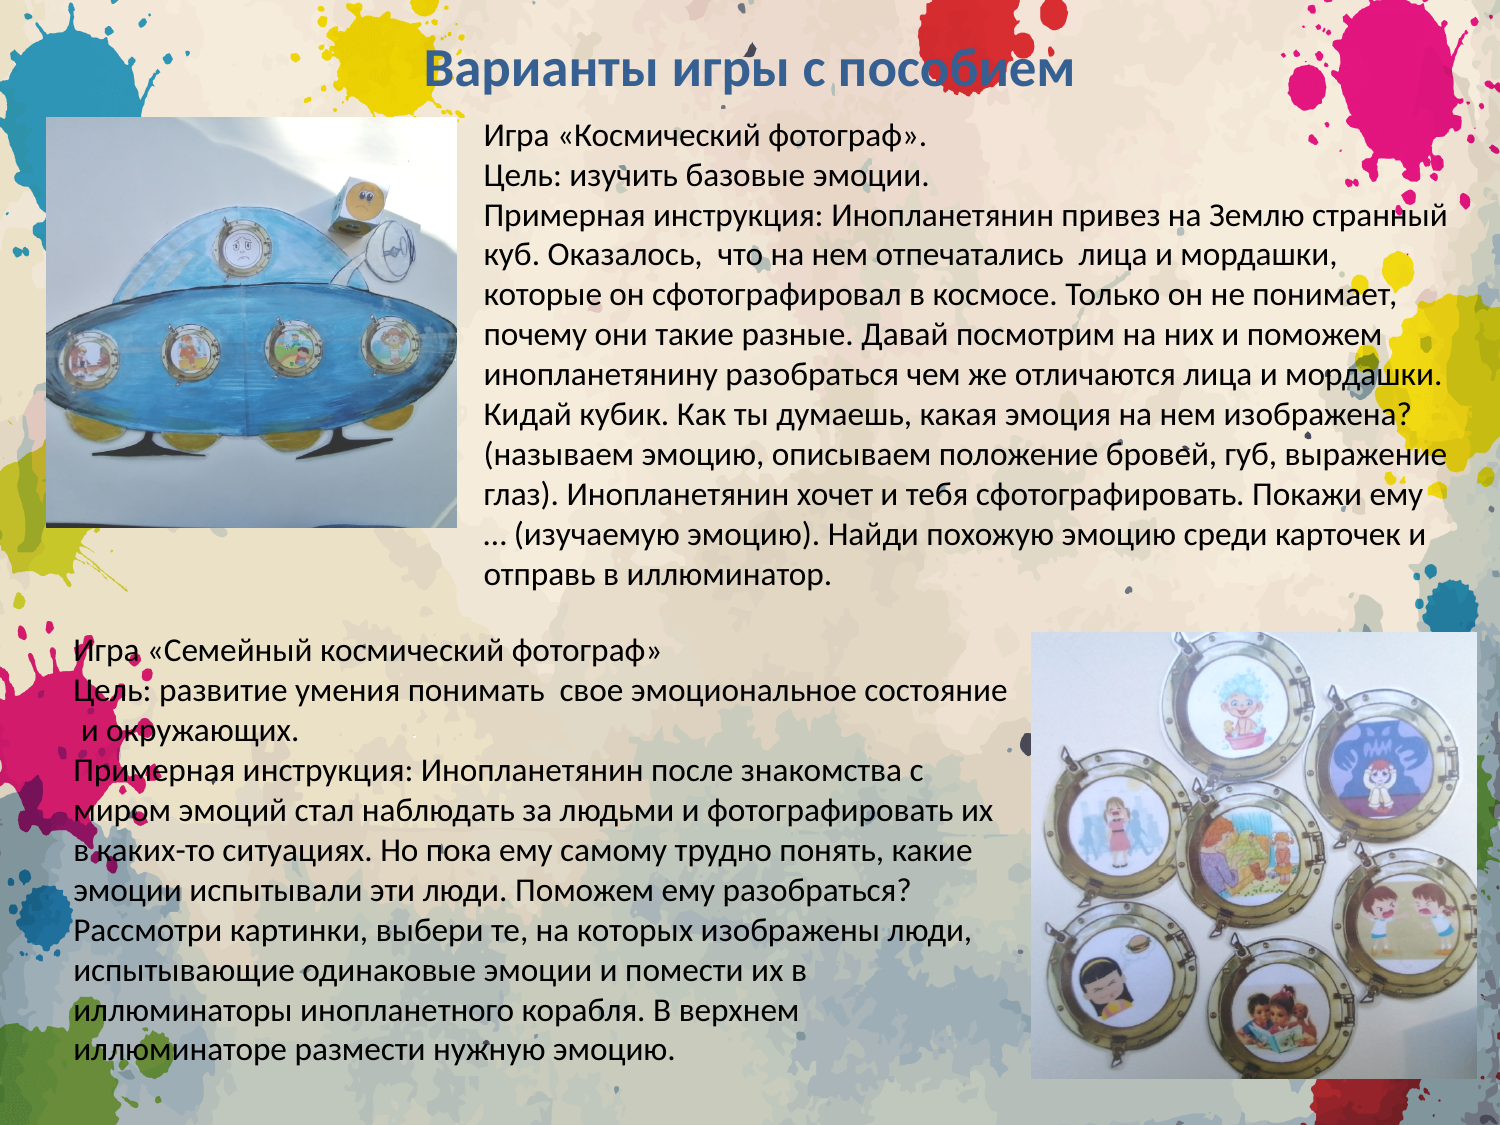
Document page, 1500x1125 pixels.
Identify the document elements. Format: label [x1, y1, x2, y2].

list [1031, 632, 1477, 1079]
picture [0, 0, 1500, 1125]
